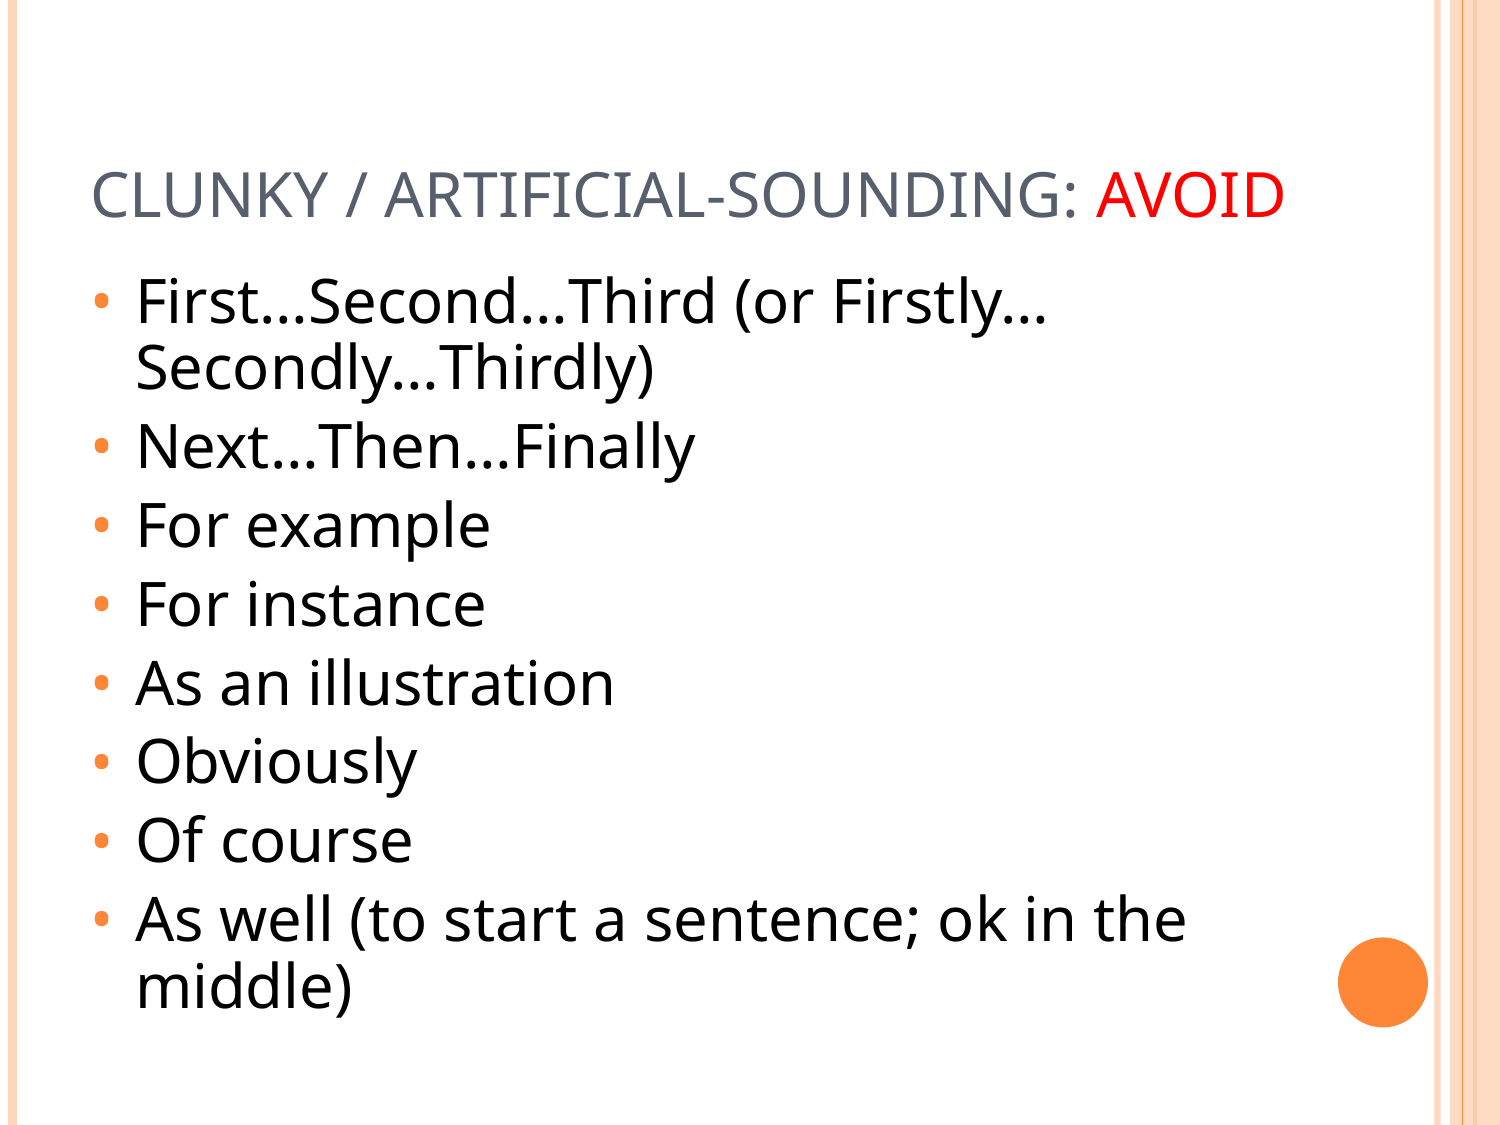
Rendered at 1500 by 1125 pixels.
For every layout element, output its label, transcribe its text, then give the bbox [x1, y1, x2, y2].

title Clunky / Artificial-Sounding: Avoid [75, 50, 1425, 238]
list First…Second…Third (or Firstly…Secondly…Thirdly) Next…Then…Finally For example For instance As an illustration Obviously Of course As well (to start a sentence; ok in the middle) [75, 262, 1300, 1062]
